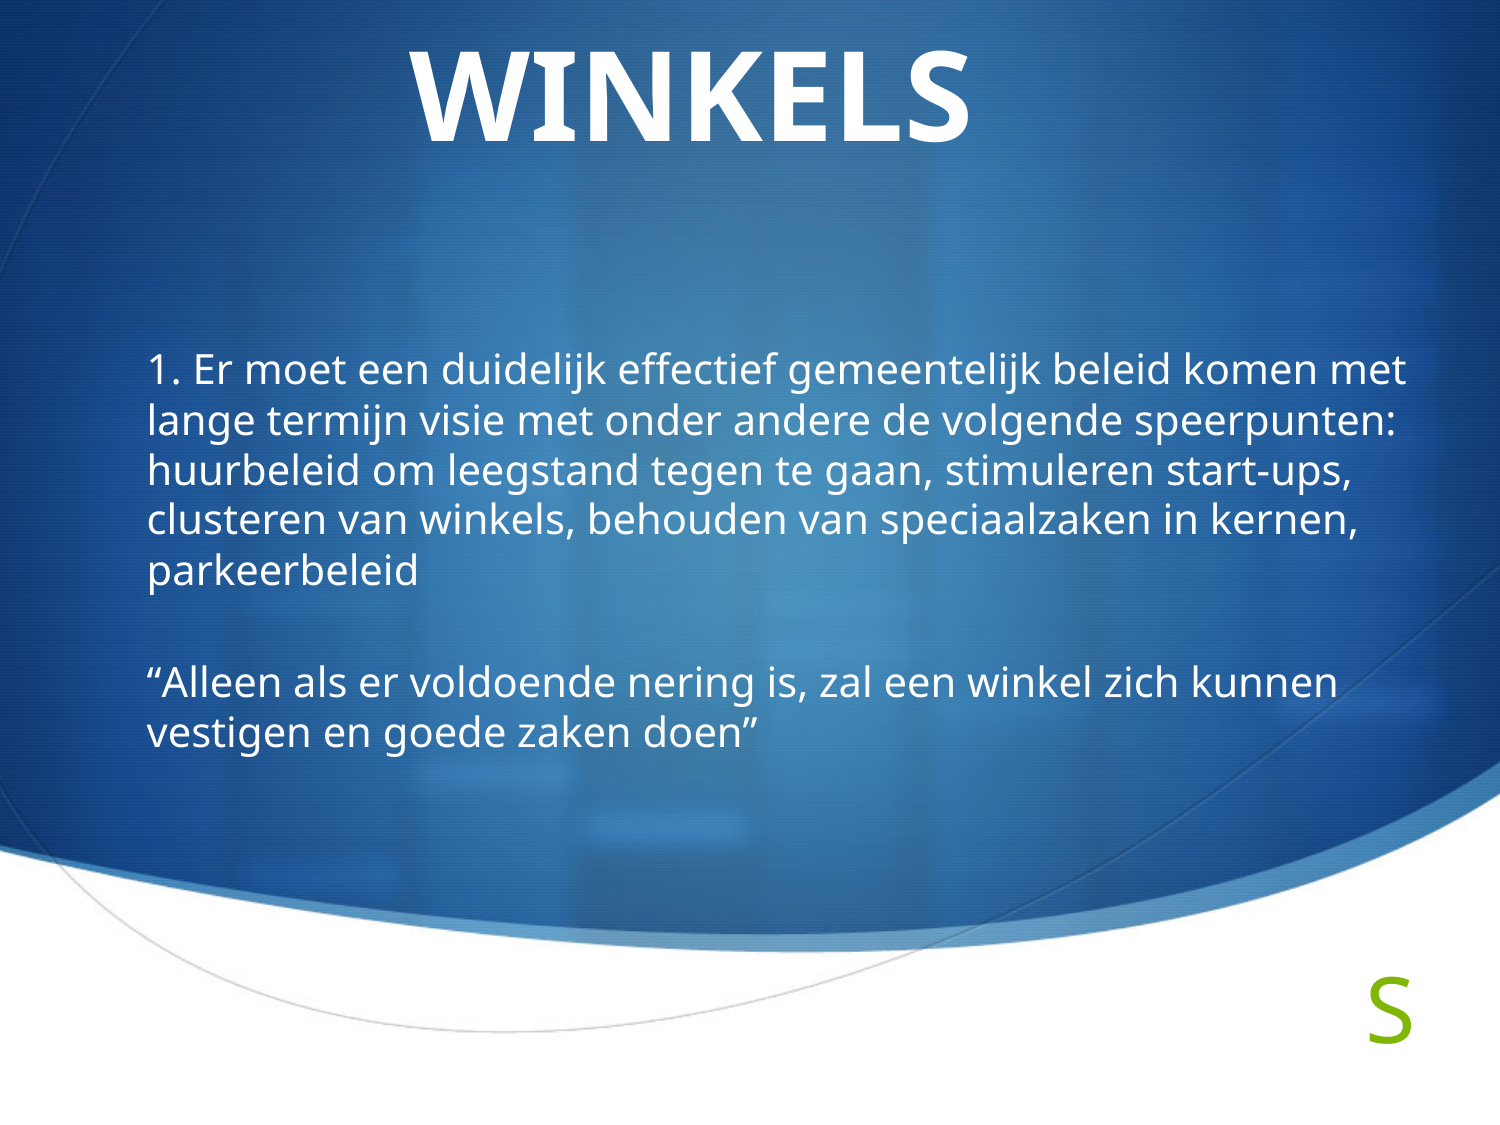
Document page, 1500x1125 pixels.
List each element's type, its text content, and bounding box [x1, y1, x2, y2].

picture [0, 0, 1500, 1125]
title WINKELS [65, 0, 1416, 317]
subtitle 1. Er moet een duidelijk effectief gemeentelijk beleid komen met lange termijn visie met onder andere de volgende speerpunten: huurbeleid om leegstand tegen te gaan, stimuleren start-ups, clusteren van winkels, behouden van speciaalzaken in kernen, parkeerbeleid “Alleen als er voldoende nering is, zal een winkel zich kunnen vestigen en goede zaken doen” [131, 343, 1435, 862]
